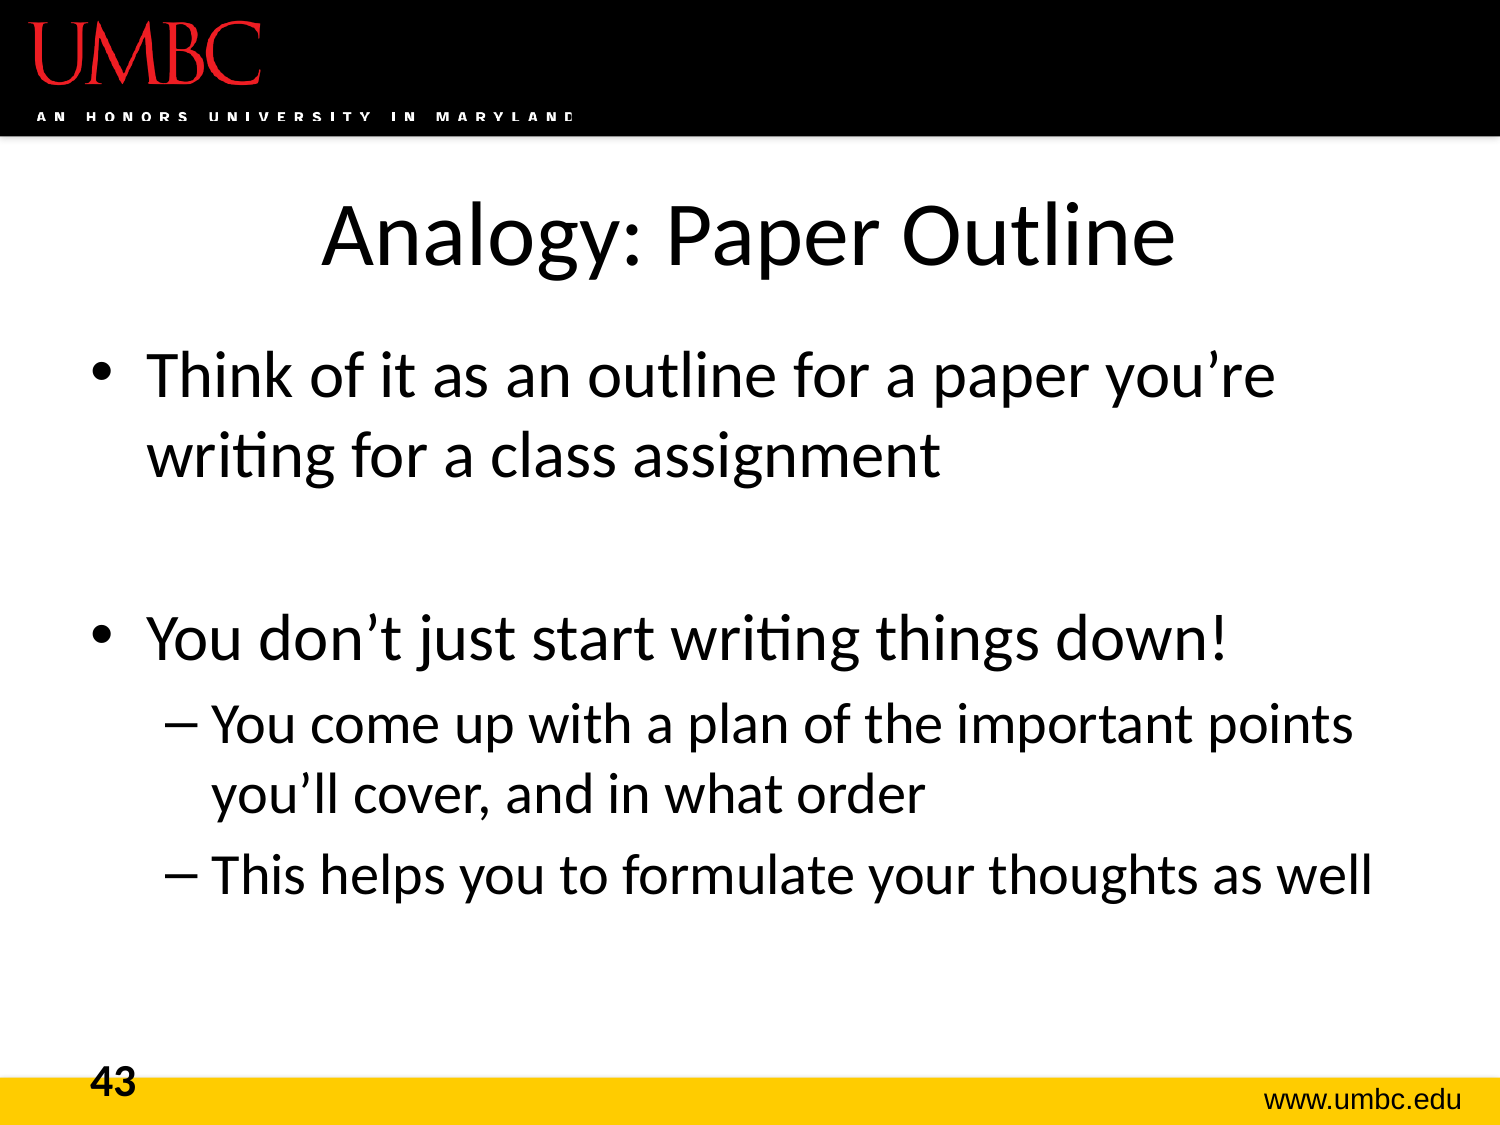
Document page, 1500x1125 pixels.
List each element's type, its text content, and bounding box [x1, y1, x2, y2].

list Think of it as an outline for a paper you’re writing for a class assignment You don’t just start writing things down! You come up with a plan of the important points you’ll cover, and in what order This helps you to formulate your thoughts as well [75, 323, 1452, 1005]
title Analogy: Paper Outline [75, 135, 1425, 323]
slide_number 43 [75, 1042, 425, 1103]
